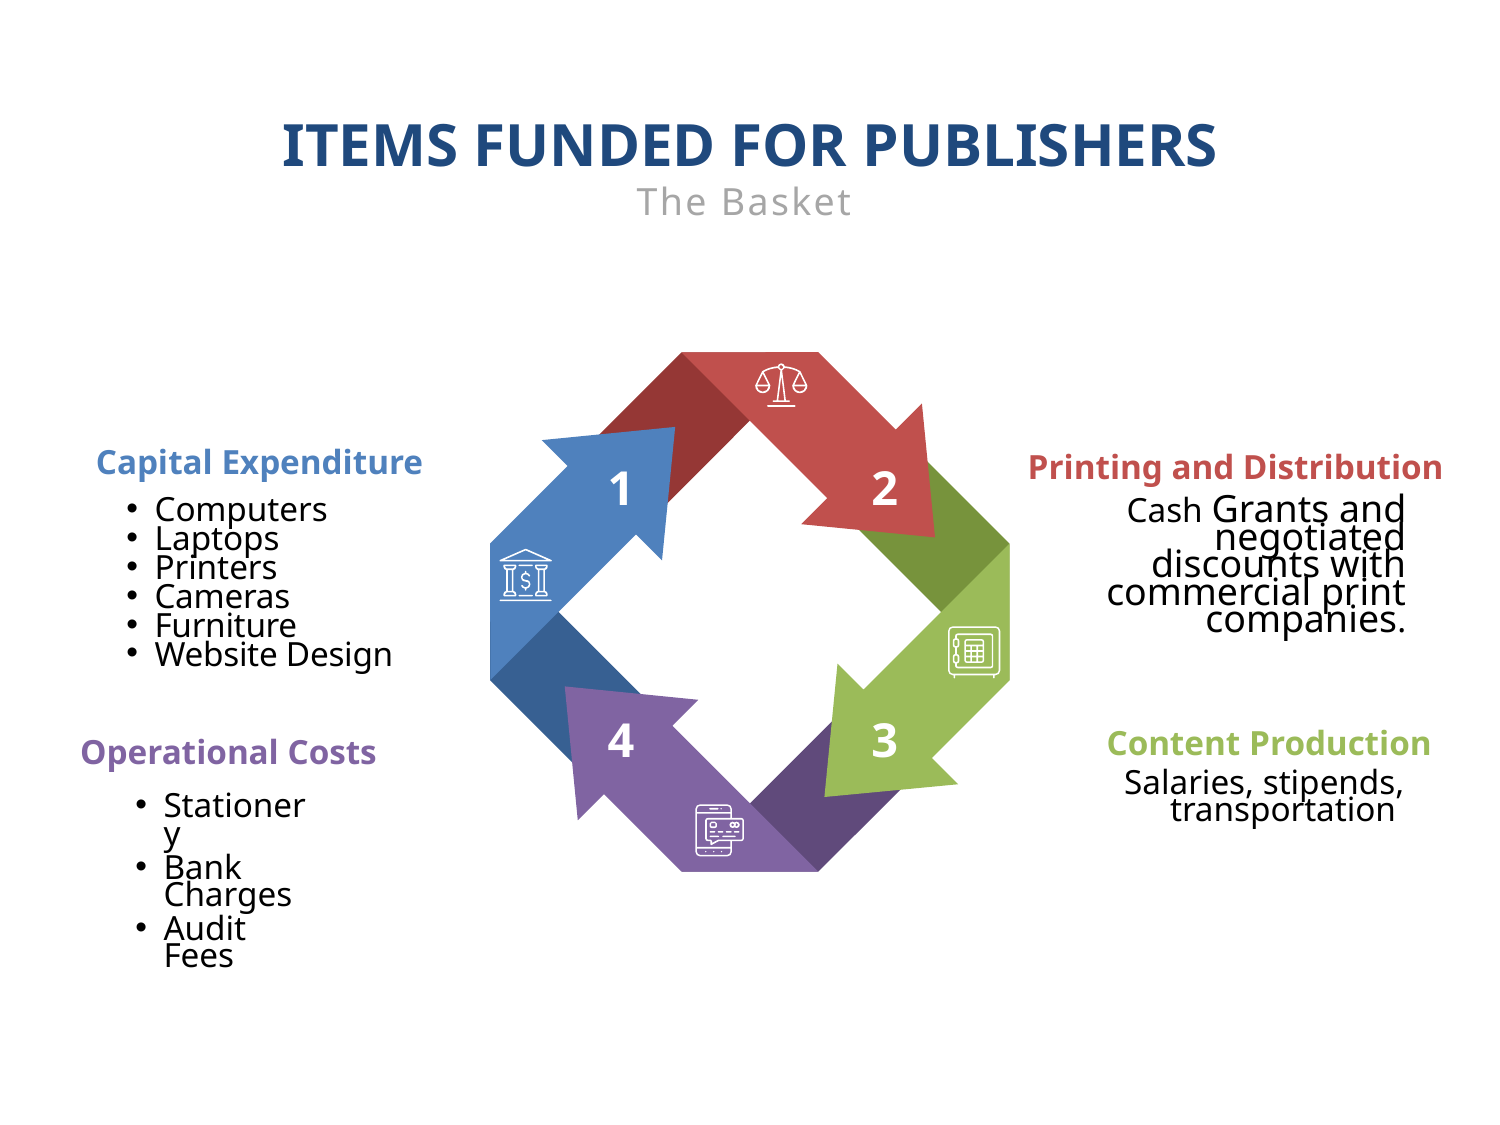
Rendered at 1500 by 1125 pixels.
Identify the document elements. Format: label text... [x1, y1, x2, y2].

text_box Salaries, stipends, transportation [1058, 770, 1411, 832]
text_box Cash Grants and negotiated discounts with commercial print companies. [1059, 500, 1412, 643]
text_box 4 [592, 703, 650, 775]
text_box The Basket [621, 170, 866, 230]
text_box [948, 626, 1001, 679]
text_box [755, 363, 808, 402]
text_box 1 [592, 450, 650, 522]
text_box Operational Costs [65, 723, 392, 779]
text_box [503, 564, 517, 597]
text_box [599, 352, 750, 503]
text_box Stationery Bank Charges Audit Fees [129, 794, 324, 978]
text_box [695, 804, 744, 857]
text_box [490, 612, 640, 763]
text_box [520, 570, 531, 591]
text_box 2 [856, 450, 914, 522]
text_box 3 [856, 703, 914, 775]
text_box Content Production [1091, 715, 1447, 770]
text_box [824, 543, 1010, 798]
text_box [750, 722, 901, 871]
text_box Computers Laptops Printers Cameras Furniture Website Design [120, 496, 474, 676]
text_box [535, 564, 548, 597]
text_box [859, 462, 1009, 612]
text_box [490, 426, 676, 681]
text_box [564, 686, 819, 872]
text_box [681, 352, 936, 538]
text_box Printing and Distribution [1012, 438, 1459, 494]
text_box [499, 548, 552, 562]
text_box Capital Expenditure [81, 433, 439, 489]
text_box ITEMS FUNDED FOR PUBLISHERS [267, 100, 1233, 185]
